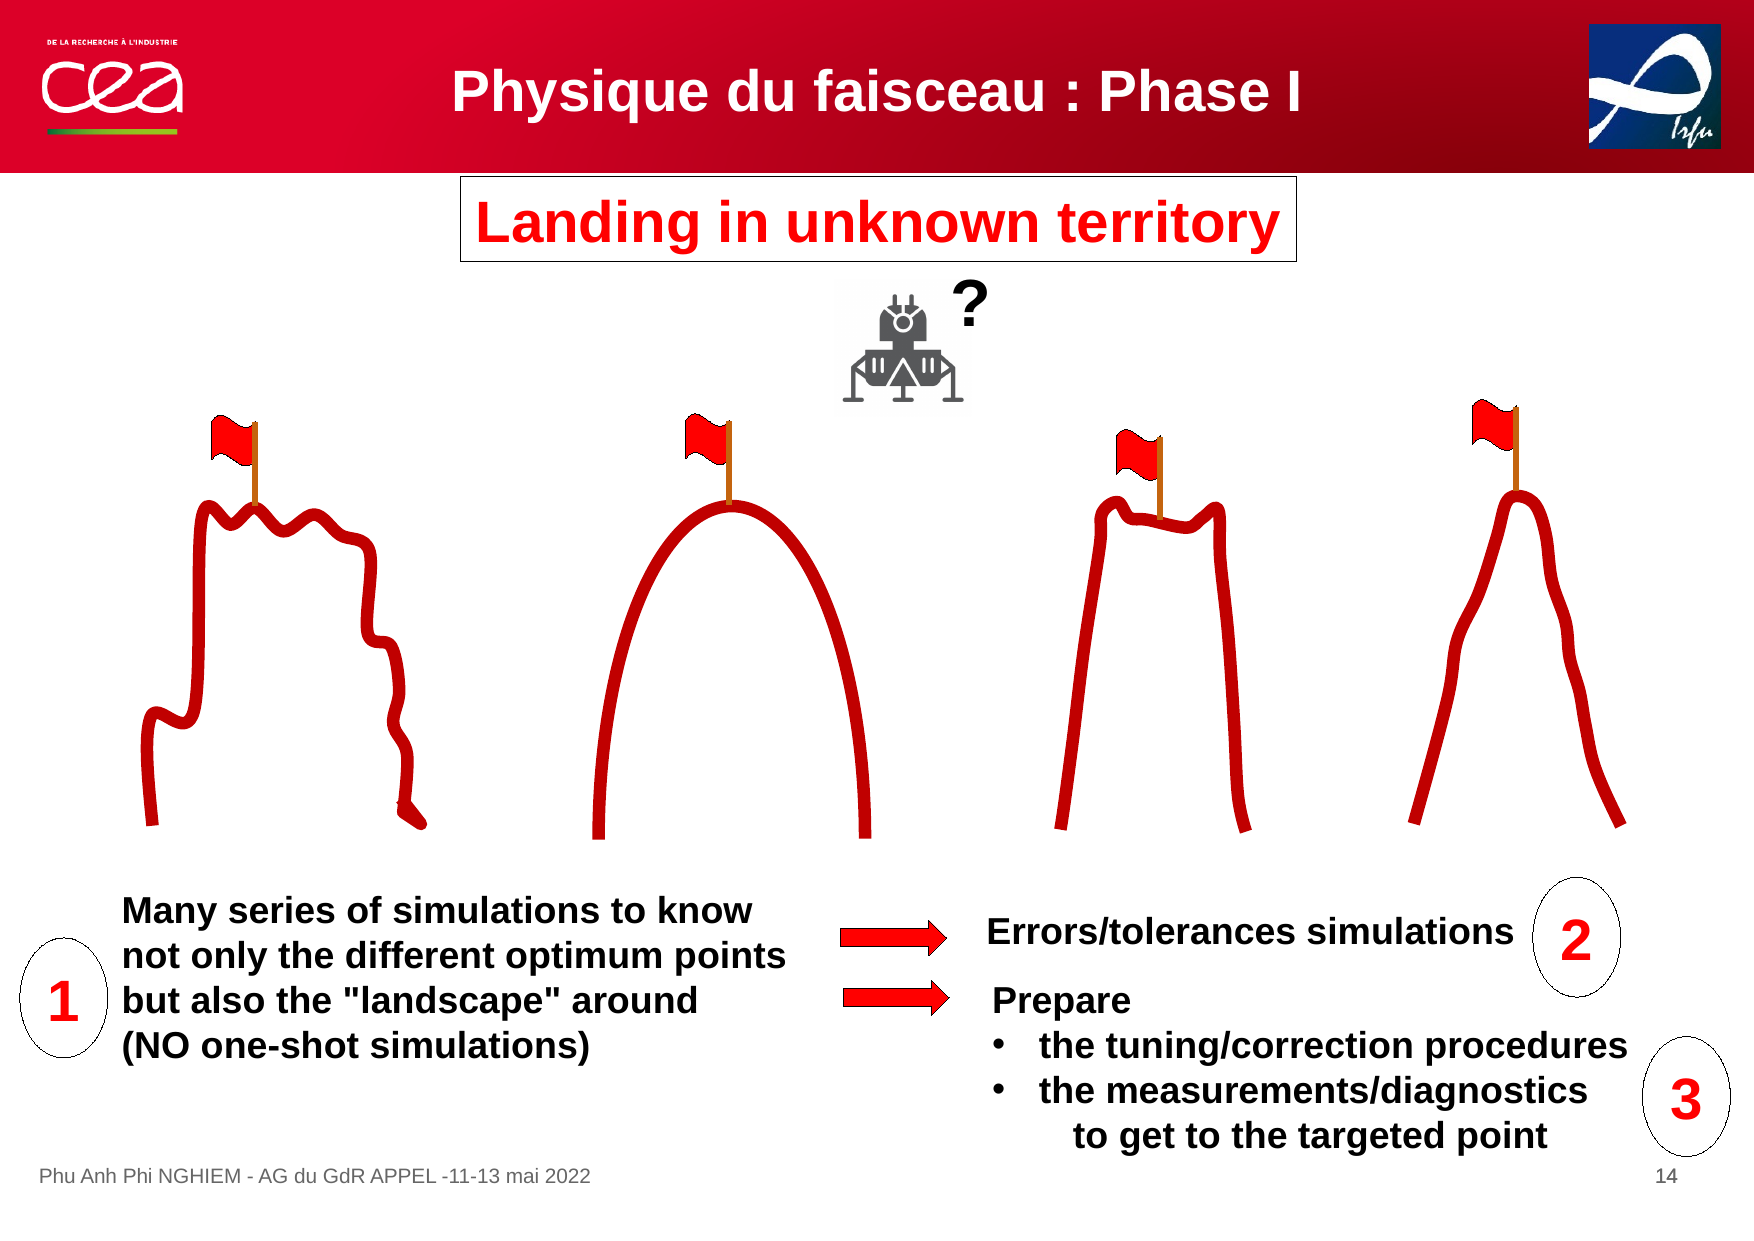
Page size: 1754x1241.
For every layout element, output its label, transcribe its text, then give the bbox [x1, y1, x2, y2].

text_box 3 [1642, 1036, 1731, 1157]
text_box [1413, 496, 1622, 826]
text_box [1116, 428, 1161, 521]
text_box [598, 413, 866, 1172]
text_box [1060, 503, 1246, 832]
text_box ? [936, 262, 1007, 348]
text_box Prepare the tuning/correction procedures the measurements/diagnostics to get to the targeted point [977, 968, 1644, 1164]
text_box [146, 507, 421, 826]
text_box 14 [1592, 1146, 1678, 1205]
picture [833, 279, 972, 418]
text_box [1472, 399, 1517, 491]
text_box [870, 980, 950, 1016]
footer Phu Anh Phi NGHIEM - AG du GdR APPEL -11-13 mai 2022 [39, 1146, 617, 1205]
text_box 1 [19, 937, 108, 1058]
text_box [211, 414, 256, 507]
text_box [870, 920, 947, 956]
text_box Landing in unknown territory [460, 176, 1297, 262]
picture [0, 0, 1754, 173]
text_box Many series of simulations to know not only the different optimum points but also the "landscape" around (NO one-shot simulations) [106, 879, 593, 1074]
text_box 2 [1532, 877, 1621, 998]
text_box Errors/tolerances simulations [971, 899, 1541, 960]
text_box Physique du faisceau : Phase I [436, 45, 1319, 131]
